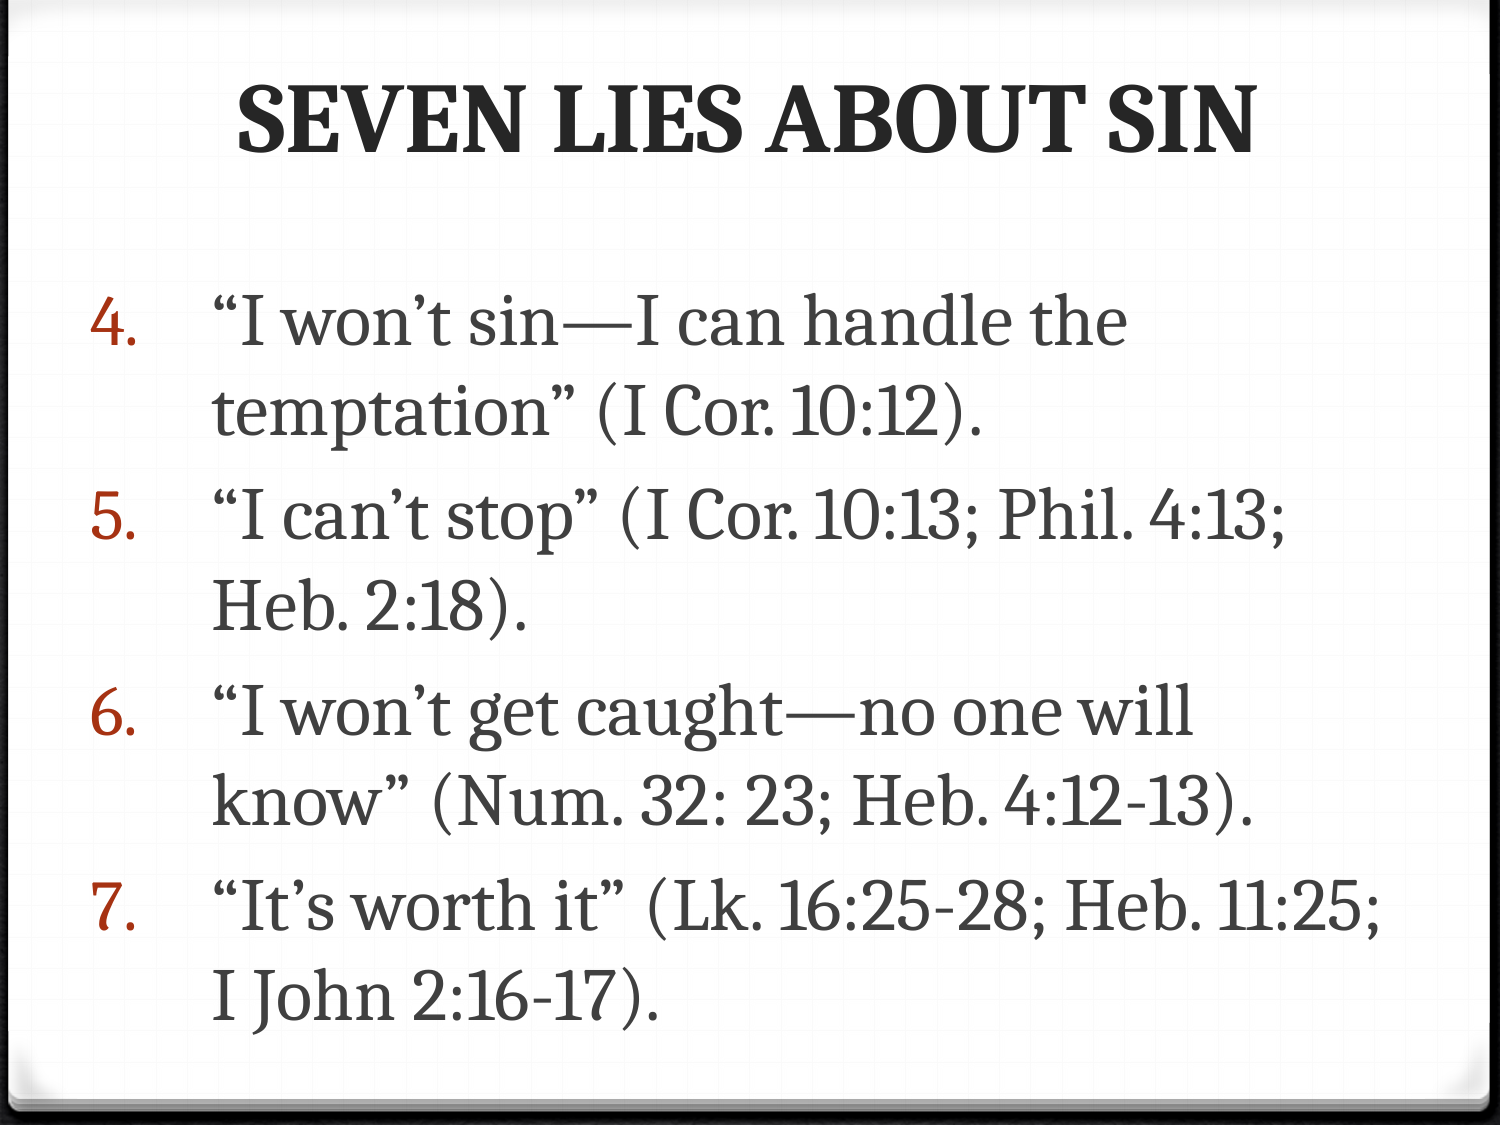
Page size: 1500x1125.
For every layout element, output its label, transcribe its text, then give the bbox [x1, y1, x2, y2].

picture [0, 0, 1500, 1125]
list “I won’t sin—I can handle the temptation” (I Cor. 10:12). “I can’t stop” (I Cor. 10:13; Phil. 4:13; Heb. 2:18). “I won’t get caught—no one will know” (Num. 32: 23; Heb. 4:12-13). “It’s worth it” (Lk. 16:25-28; Heb. 11:25; I John 2:16-17). [75, 262, 1425, 1038]
title SEVEN LIES ABOUT SIN [90, 0, 1410, 225]
